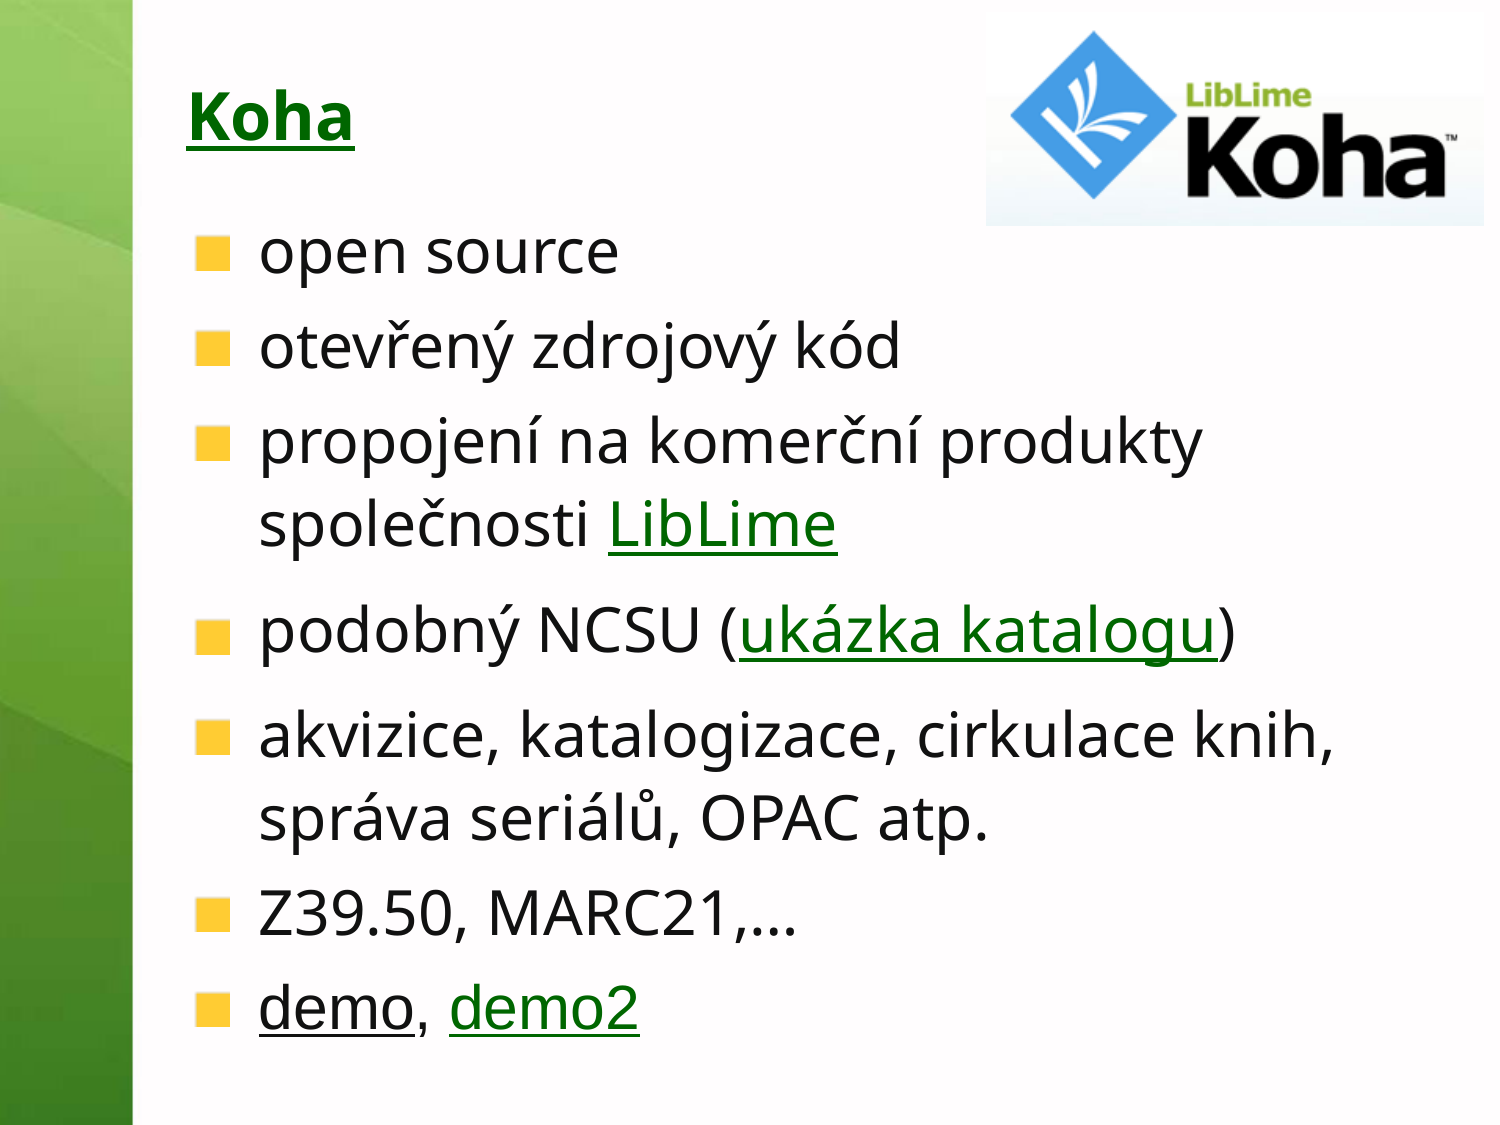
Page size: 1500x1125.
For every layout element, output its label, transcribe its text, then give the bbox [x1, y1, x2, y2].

picture [0, 0, 1500, 1125]
list open source otevřený zdrojový kód propojení na komerční produkty společnosti LibLime podobný NCSU (ukázka katalogu) akvizice, katalogizace, cirkulace knih, správa seriálů, OPAC atp. Z39.50, MARC21,… demo, demo2 [171, 196, 1447, 1094]
title Koha [171, 77, 980, 161]
